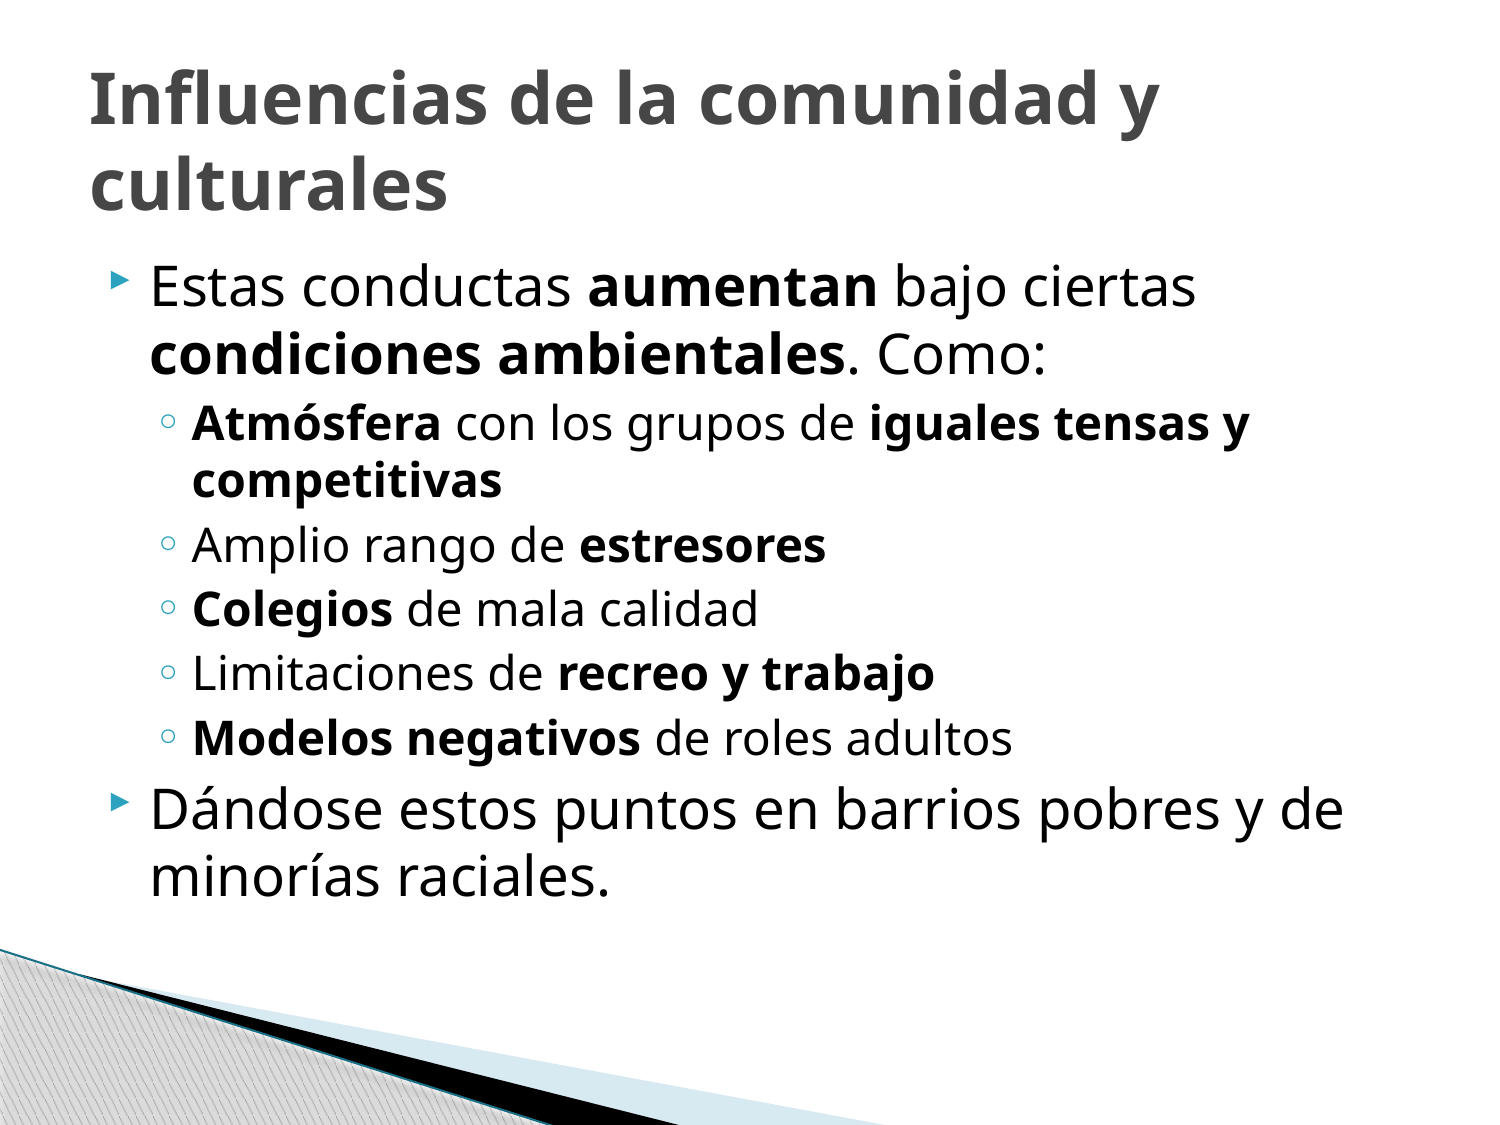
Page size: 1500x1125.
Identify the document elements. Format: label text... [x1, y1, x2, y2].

list Estas conductas aumentan bajo ciertas condiciones ambientales. Como: Atmósfera con los grupos de iguales tensas y competitivas Amplio rango de estresores Colegios de mala calidad Limitaciones de recreo y trabajo Modelos negativos de roles adultos Dándose estos puntos en barrios pobres y de minorías raciales. [75, 243, 1425, 986]
title Influencias de la comunidad y culturales [75, 45, 1425, 233]
